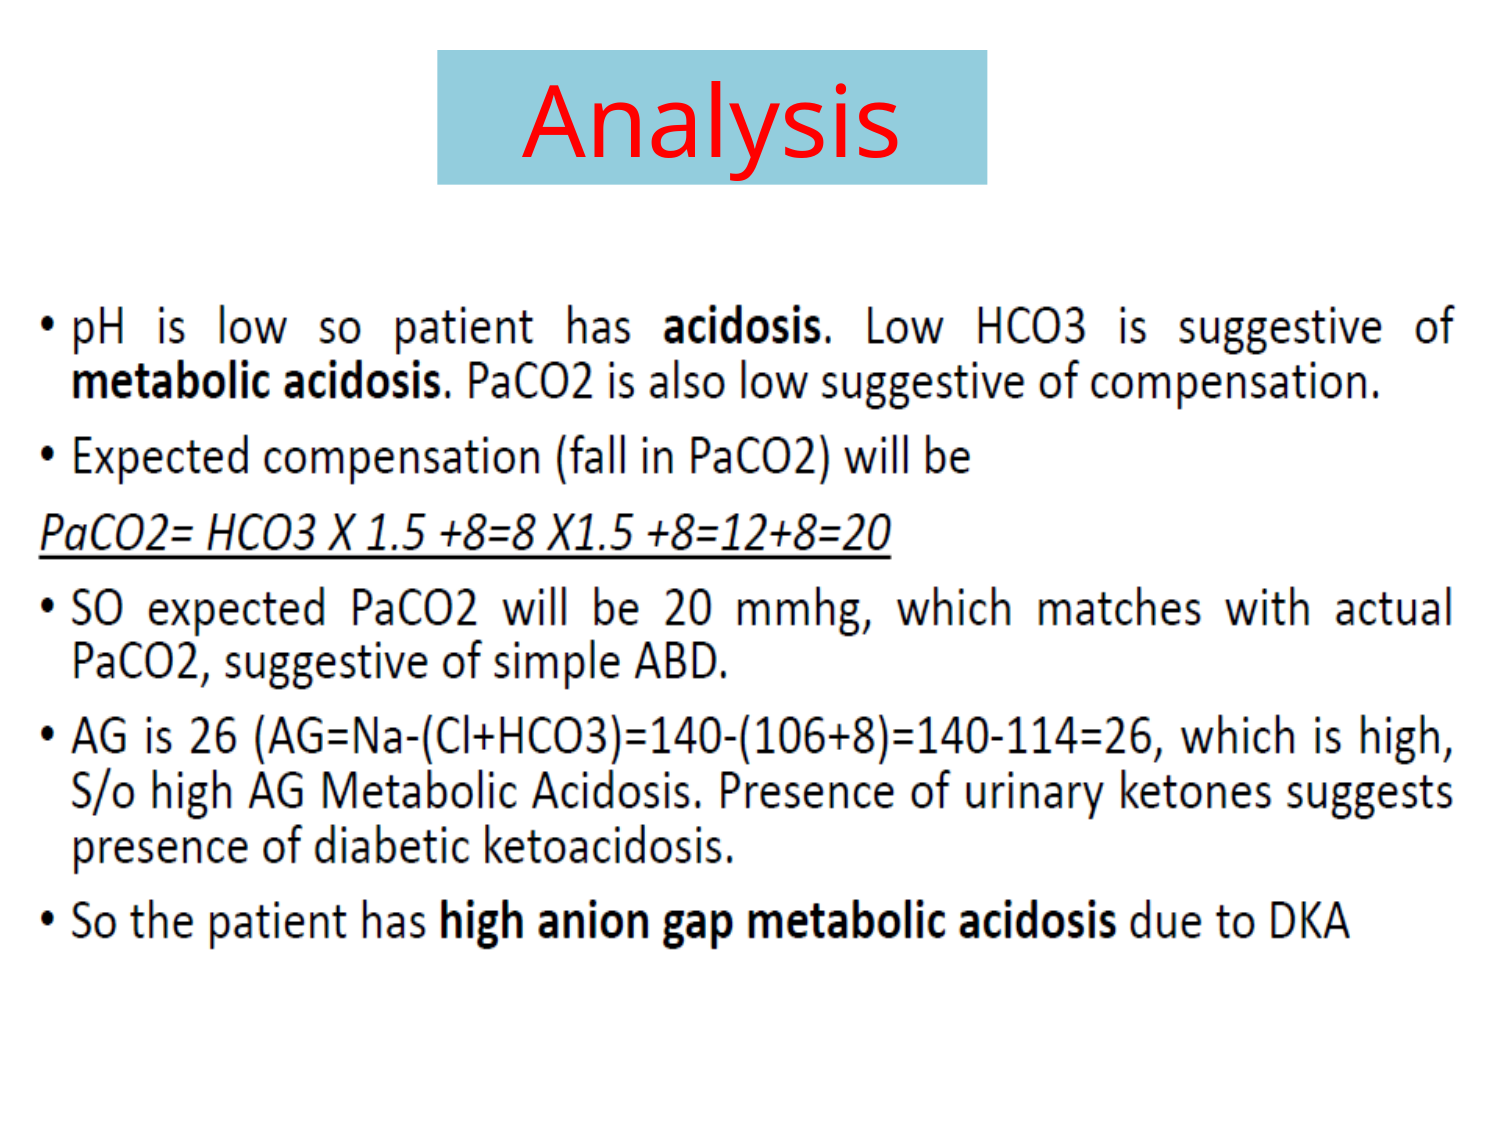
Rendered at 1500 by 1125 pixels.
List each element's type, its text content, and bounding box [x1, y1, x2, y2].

picture [26, 287, 1500, 1008]
text_box Analysis [437, 50, 988, 185]
